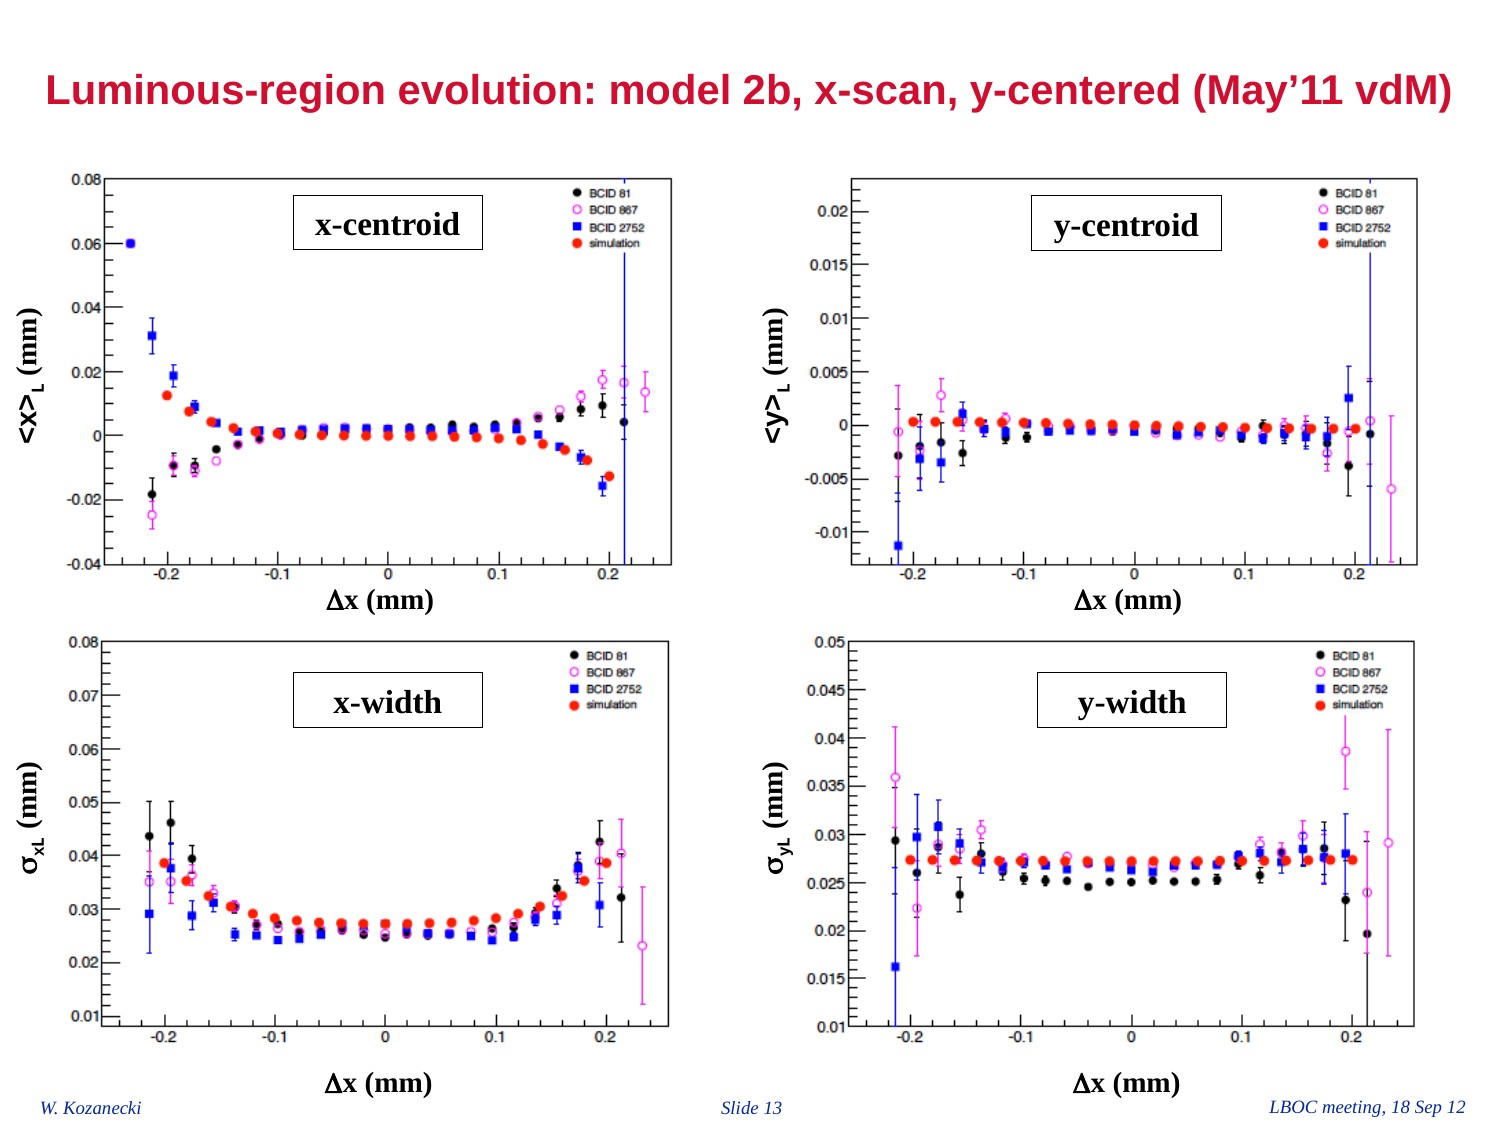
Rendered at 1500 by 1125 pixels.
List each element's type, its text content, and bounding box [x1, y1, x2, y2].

picture [52, 616, 1430, 1052]
text_box Dx (mm) [309, 1059, 448, 1106]
text_box <x>L (mm) [0, 283, 47, 469]
title Luminous-region evolution: model 2b, x-scan, y-centered (May’11 vdM) [29, 58, 1469, 119]
text_box Dx (mm) [1059, 594, 1198, 614]
text_box Dx (mm) [311, 594, 450, 614]
picture [52, 152, 1433, 585]
text_box sxL (mm) [0, 736, 47, 900]
text_box Dx (mm) [1057, 1059, 1196, 1106]
